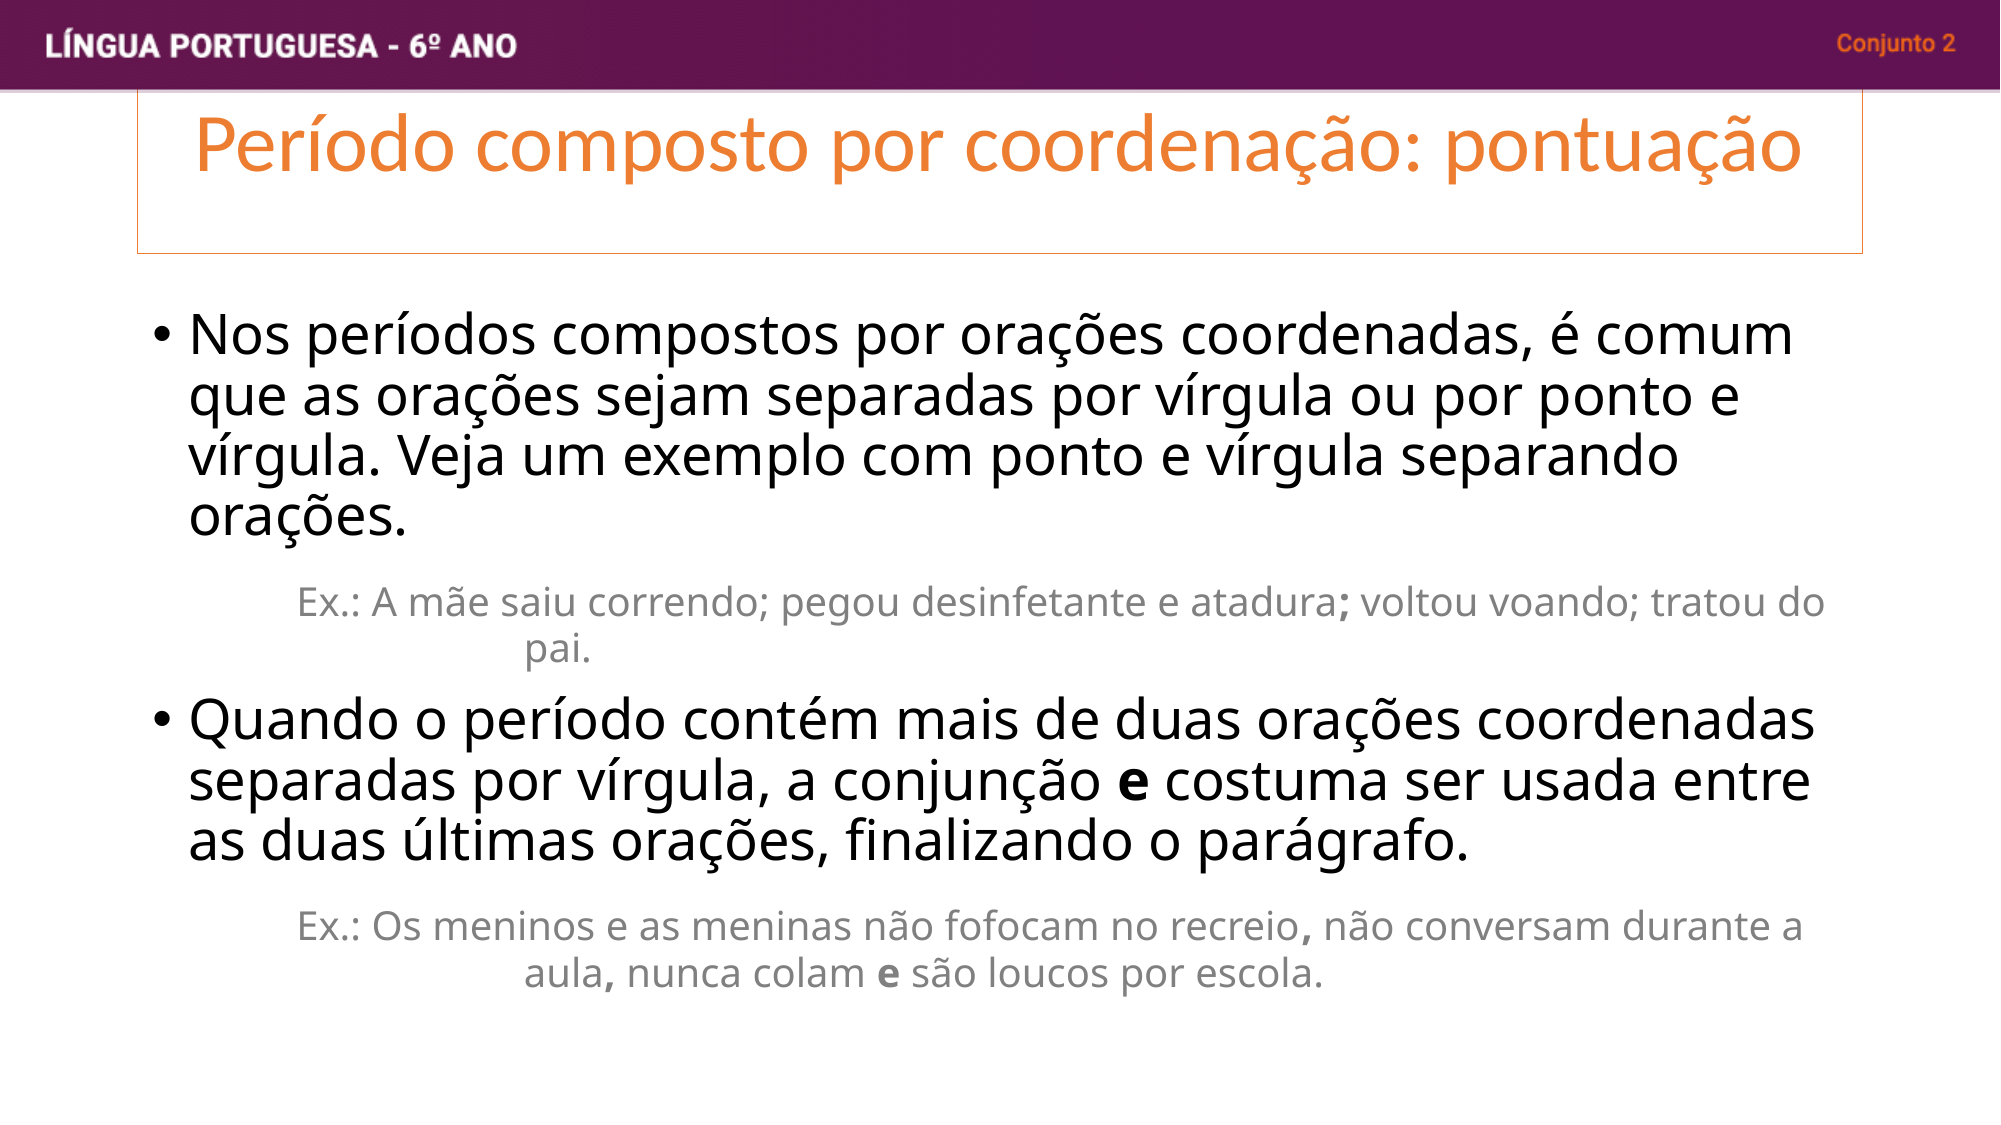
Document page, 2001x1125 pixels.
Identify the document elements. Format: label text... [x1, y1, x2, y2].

picture [0, 0, 2000, 93]
text_box Nos períodos compostos por orações coordenadas, é comum que as orações sejam separadas por vírgula ou por ponto e vírgula. Veja um exemplo com ponto e vírgula separando orações. Ex.: A mãe saiu correndo; pegou desinfetante e atadura; voltou voando; tratou do pai. Quando o período contém mais de duas orações coordenadas separadas por vírgula, a conjunção e costuma ser usada entre as duas últimas orações, finalizando o parágrafo. Ex.: Os meninos e as meninas não fofocam no recreio, não conversam durante a aula, nunca colam e são loucos por escola. [137, 299, 1863, 1014]
text_box Período composto por coordenação: pontuação [137, 93, 1863, 254]
